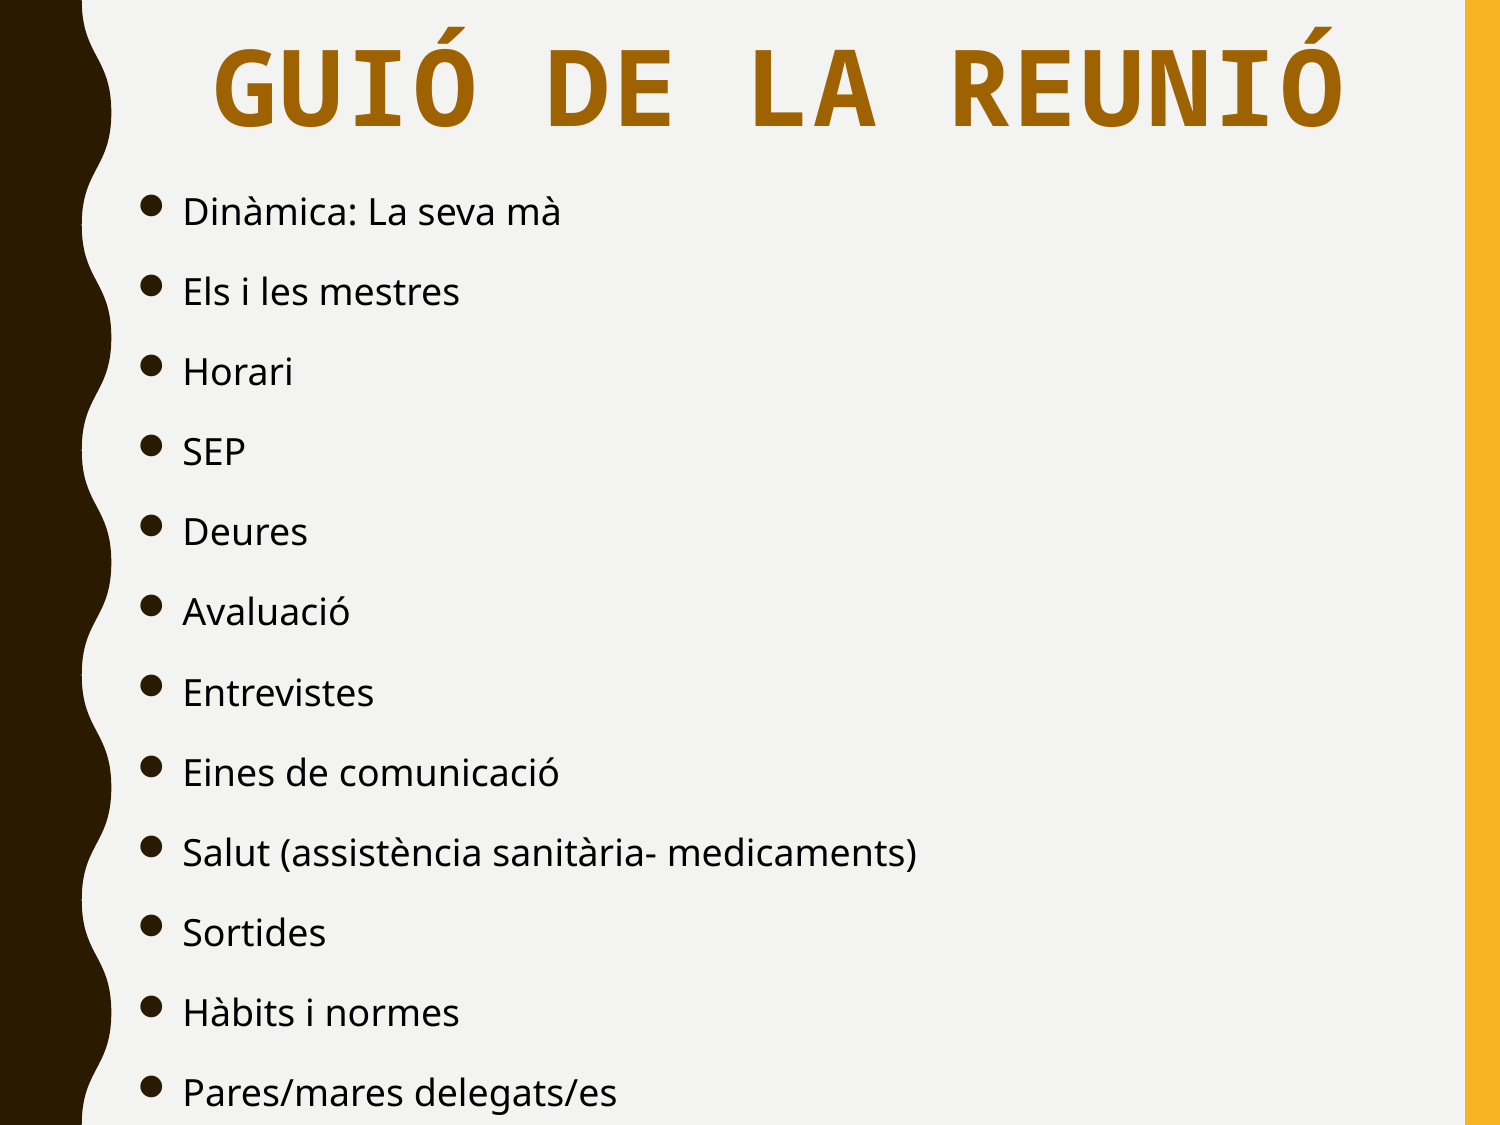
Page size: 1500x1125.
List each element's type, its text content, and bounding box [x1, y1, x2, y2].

title GUIÓ DE LA REUNIÓ [154, 27, 1407, 185]
list Dinàmica: La seva mà Els i les mestres Horari SEP Deures Avaluació Entrevistes Eines de comunicació Salut (assistència sanitària- medicaments) Sortides Hàbits i normes Pares/mares delegats/es [122, 149, 1405, 1125]
